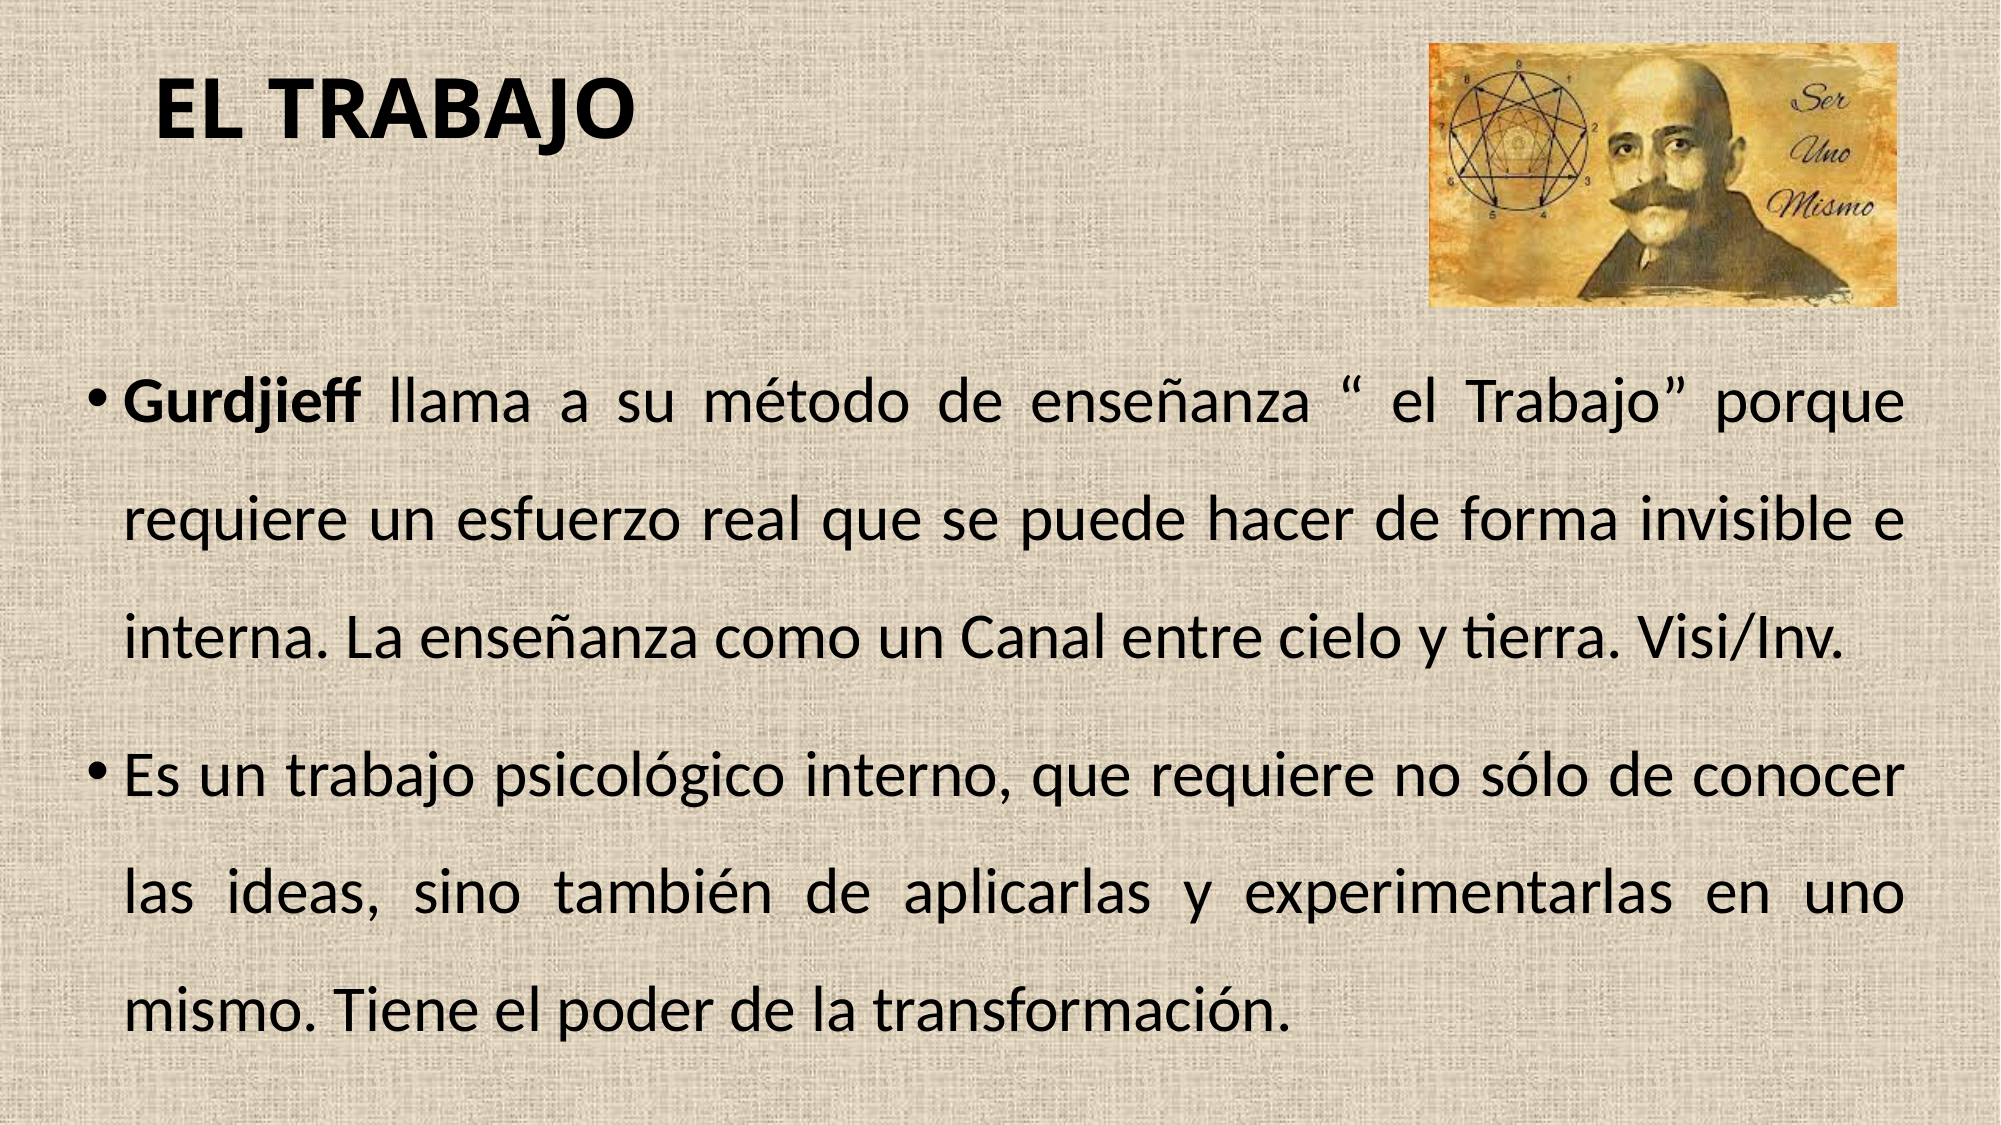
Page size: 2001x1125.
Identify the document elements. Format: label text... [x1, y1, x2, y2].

list Gurdjieff llama a su método de enseñanza “ el Trabajo” porque requiere un esfuerzo real que se puede hacer de forma invisible e interna. La enseñanza como un Canal entre cielo y tierra. Visi/Inv. Es un trabajo psicológico interno, que requiere no sólo de conocer las ideas, sino también de aplicarlas y experimentarlas en uno mismo. Tiene el poder de la transformación. [71, 310, 1922, 1058]
title EL TRABAJO [137, 48, 1429, 176]
picture [0, 0, 2001, 1125]
